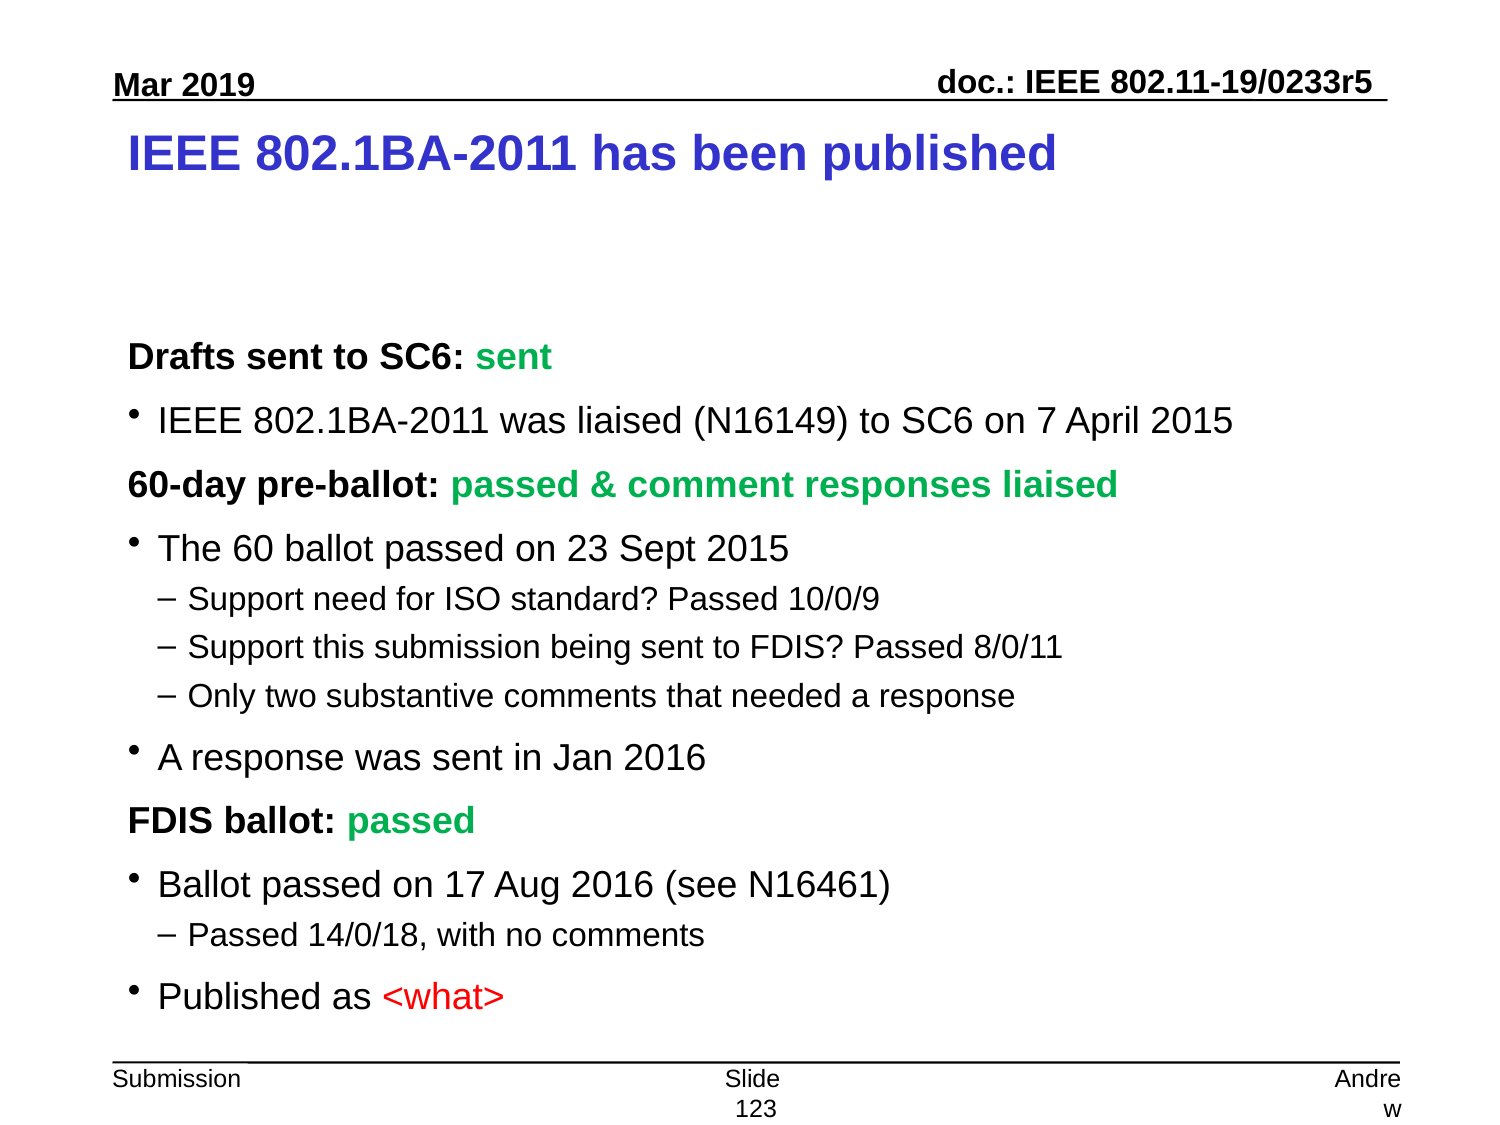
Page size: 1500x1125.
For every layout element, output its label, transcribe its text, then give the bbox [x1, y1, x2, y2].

slide_number Slide 123 [709, 1061, 803, 1093]
title IEEE 802.1BA-2011 has been published [112, 112, 1388, 288]
list Drafts sent to SC6: sent IEEE 802.1BA-2011 was liaised (N16149) to SC6 on 7 April 2015 60-day pre-ballot: passed & comment responses liaised The 60 ballot passed on 23 Sept 2015 Support need for ISO standard? Passed 10/0/9 Support this submission being sent to FDIS? Passed 8/0/11 Only two substantive comments that needed a response A response was sent in Jan 2016 FDIS ballot: passed Ballot passed on 17 Aug 2016 (see N16461) Passed 14/0/18, with no comments Published as <what> [112, 324, 1388, 1000]
footer Andrew Myles, Cisco [1320, 1061, 1402, 1093]
